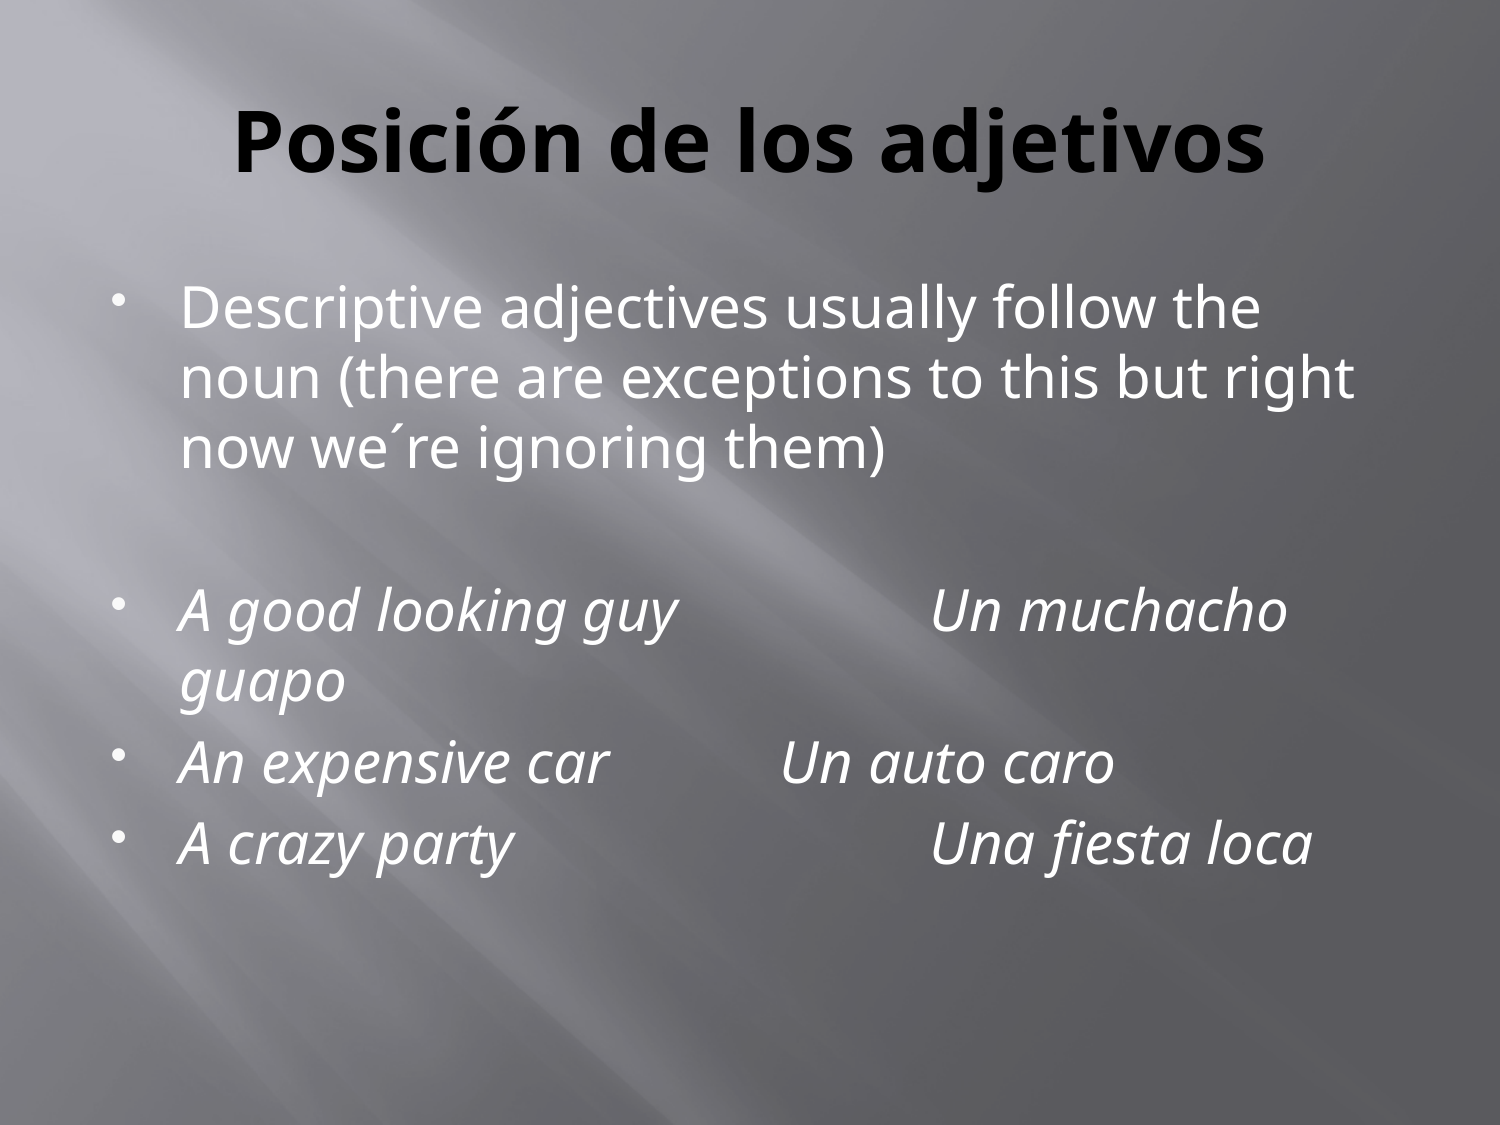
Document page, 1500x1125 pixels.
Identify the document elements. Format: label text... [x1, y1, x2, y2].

list Descriptive adjectives usually follow the noun (there are exceptions to this but right now we´re ignoring them) A good looking guy Un muchacho guapo An expensive car Un auto caro A crazy party Una fiesta loca [75, 262, 1425, 1035]
title Posición de los adjetivos [75, 45, 1425, 233]
